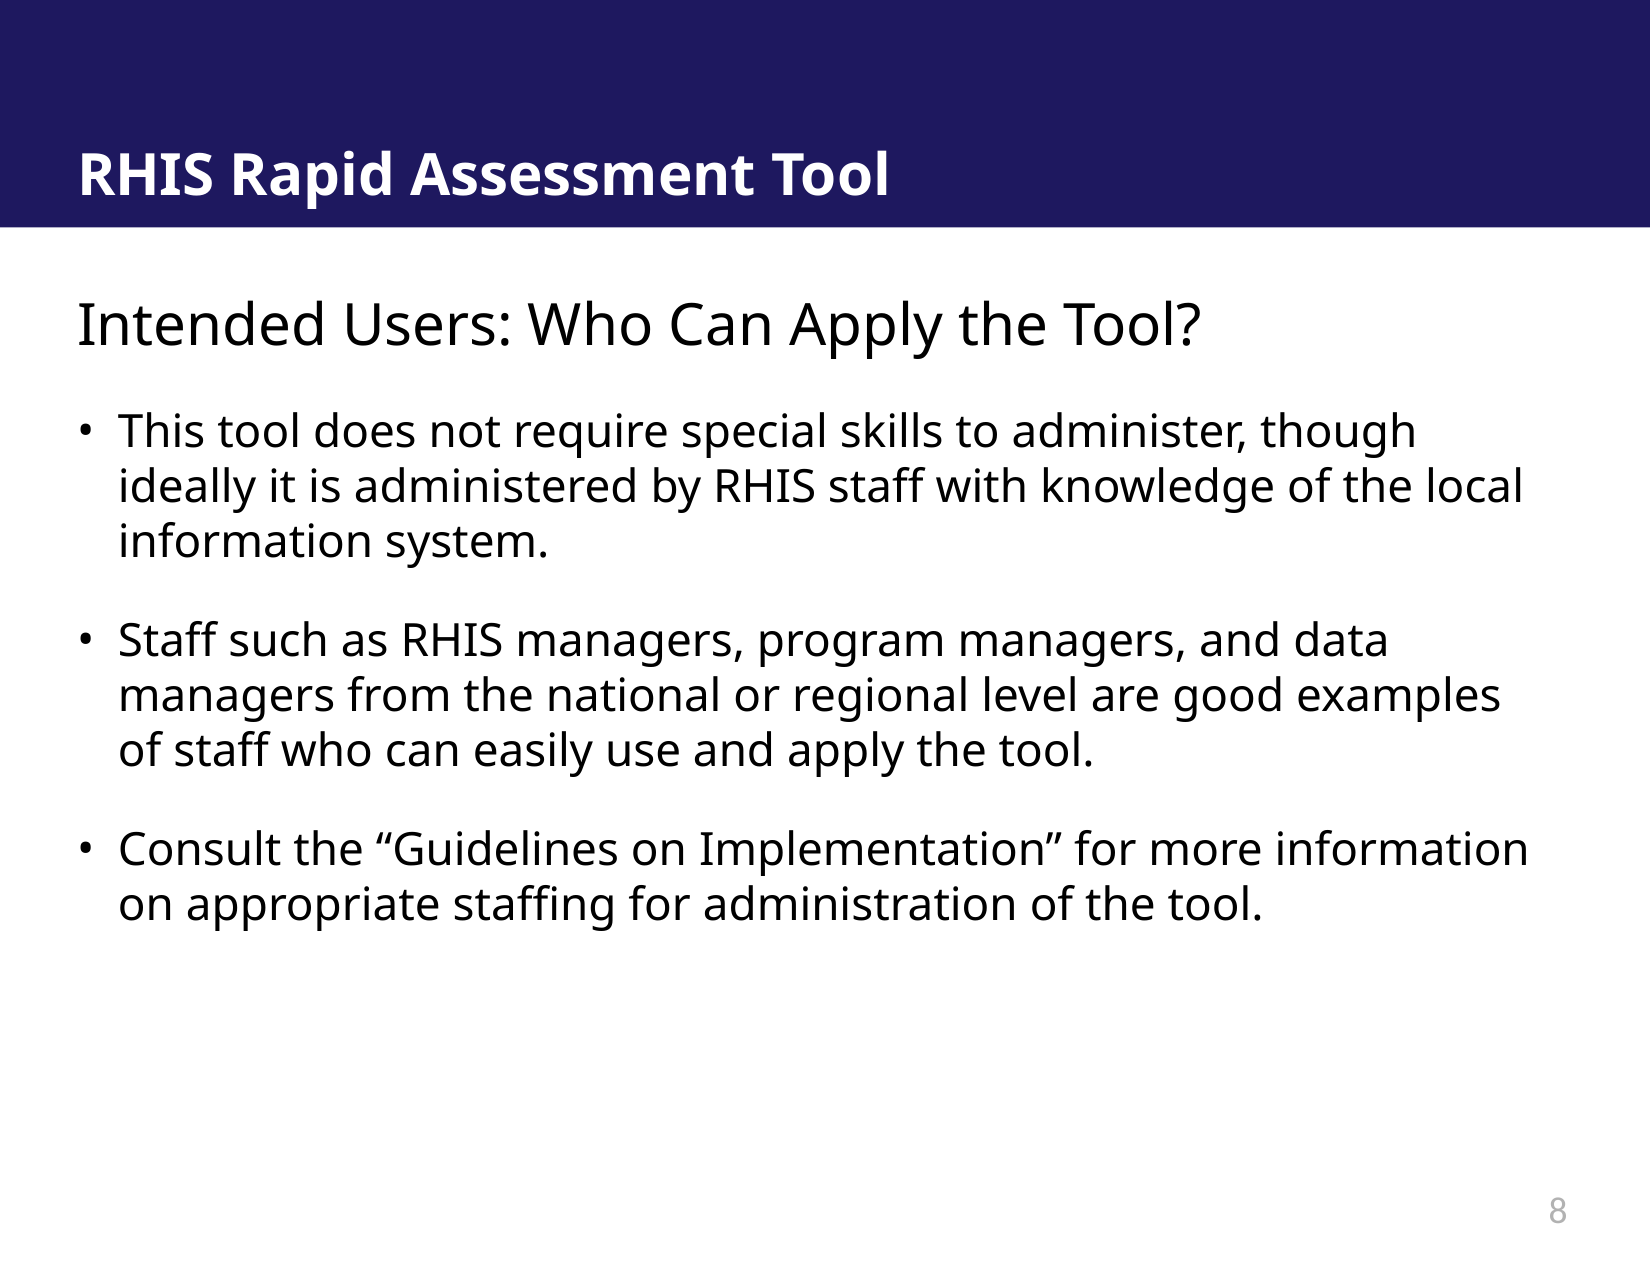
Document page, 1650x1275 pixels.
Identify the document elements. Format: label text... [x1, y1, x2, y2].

text_box Intended Users: Who Can Apply the Tool? This tool does not require special skills to administer, though ideally it is administered by RHIS staff with knowledge of the local information system. Staff such as RHIS managers, program managers, and data managers from the national or regional level are good examples of staff who can easily use and apply the tool. Consult the “Guidelines on Implementation” for more information on appropriate staffing for administration of the tool. [75, 287, 1538, 930]
slide_number 8 [1188, 1185, 1568, 1250]
text_box [0, 0, 1650, 228]
title RHIS Rapid Assessment Tool [75, 137, 1375, 287]
